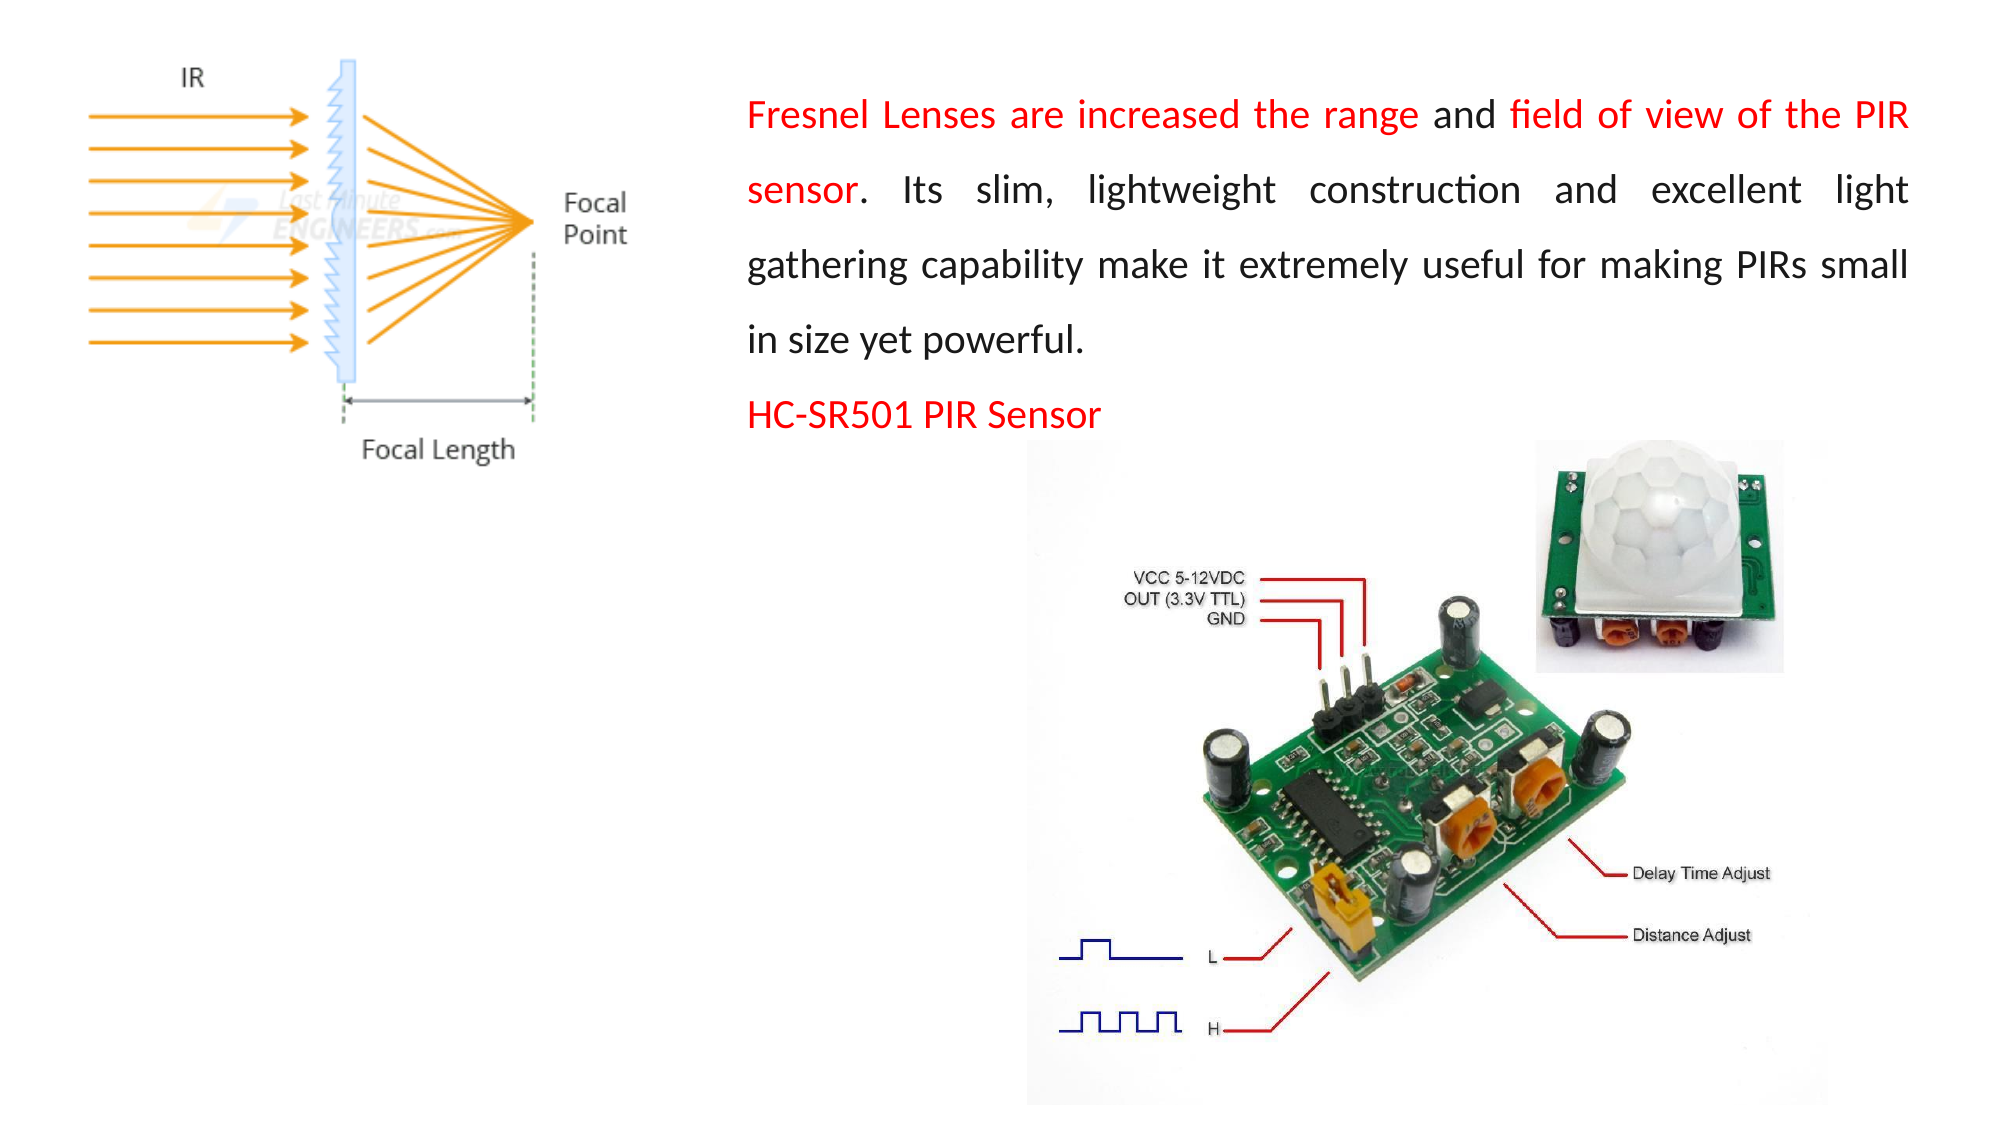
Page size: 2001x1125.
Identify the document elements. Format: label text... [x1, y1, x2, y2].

picture [75, 54, 687, 484]
text_box Fresnel Lenses are increased the range and field of view of the PIR sensor. Its slim, lightweight construction and excellent light gathering capability make it extremely useful for making PIRs small in size yet powerful. HC-SR501 PIR Sensor [732, 54, 1925, 445]
picture [1027, 440, 1828, 1105]
